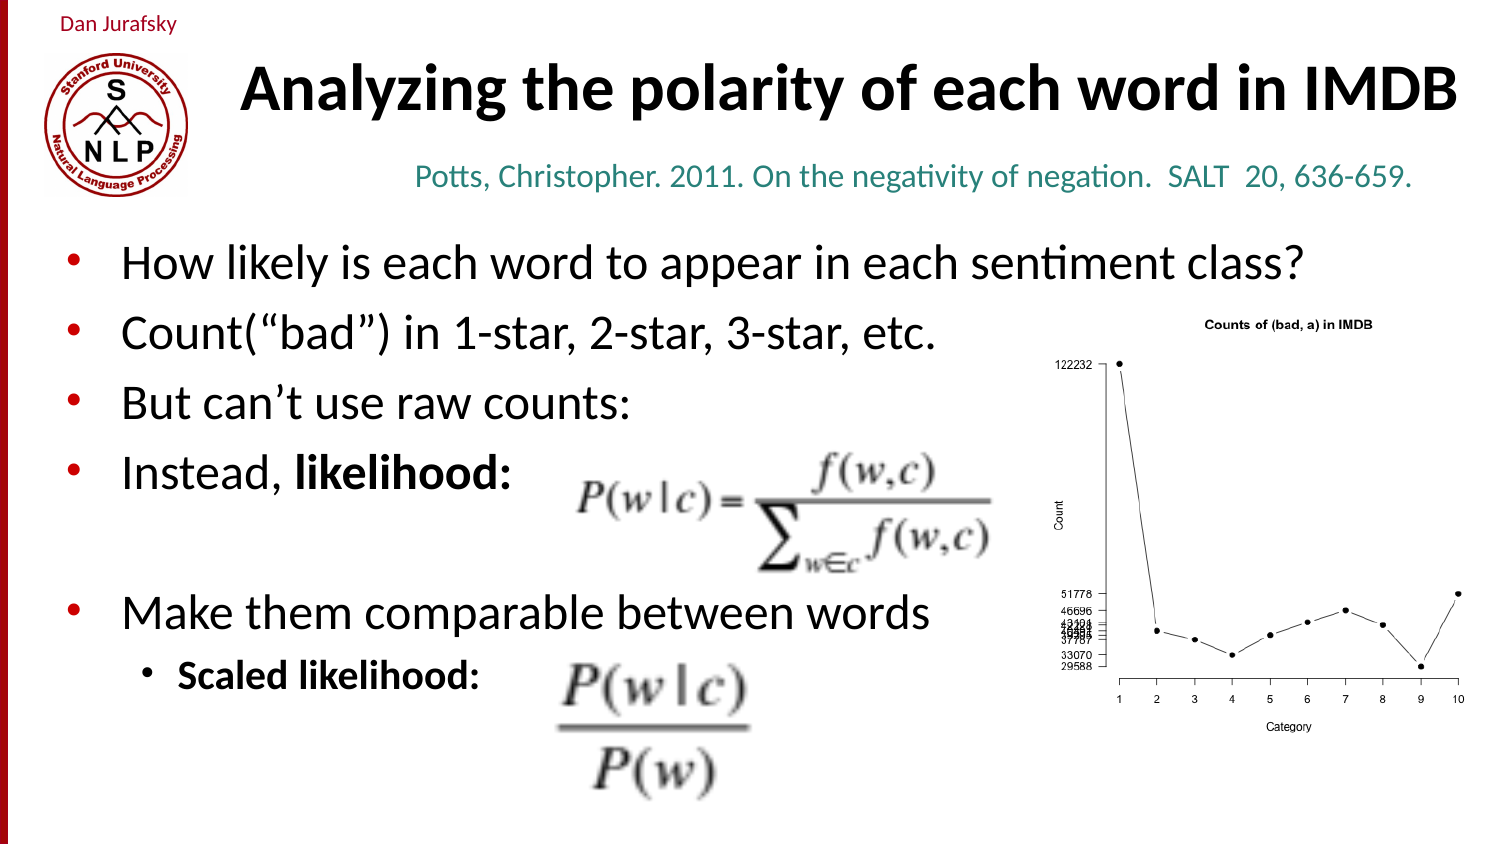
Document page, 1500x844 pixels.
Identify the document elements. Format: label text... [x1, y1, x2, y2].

text_box Potts, Christopher. 2011. On the negativity of negation. SALT 20, 636-659. [399, 146, 1474, 202]
title Analyzing the polarity of each word in IMDB [225, 46, 1500, 132]
picture [44, 53, 188, 197]
list How likely is each word to appear in each sentiment class? Count(“bad”) in 1-star, 2-star, 3-star, etc. But can’t use raw counts: Instead, likelihood: Make them comparable between words Scaled likelihood: [50, 221, 1450, 769]
picture [1049, 296, 1500, 748]
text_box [571, 439, 995, 580]
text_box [549, 646, 757, 810]
